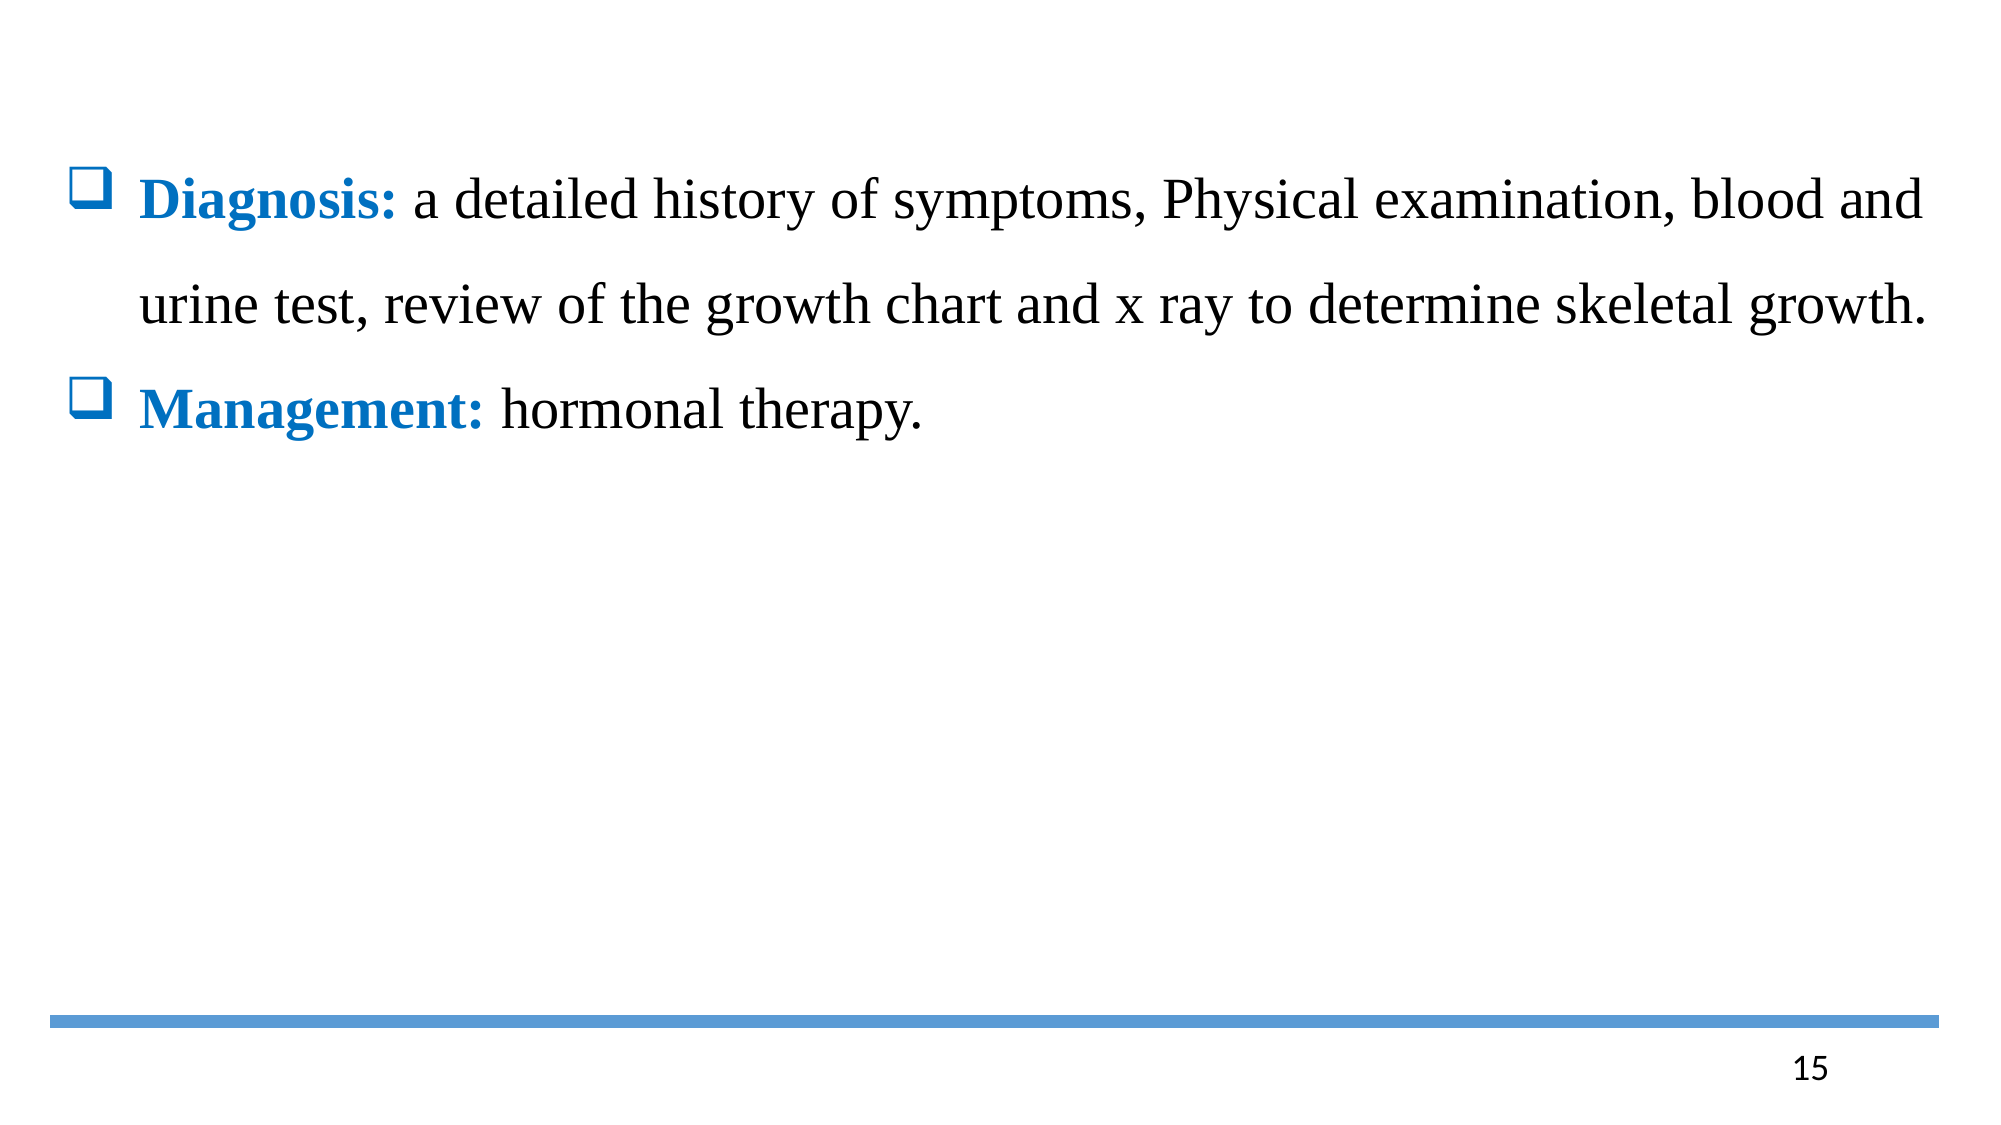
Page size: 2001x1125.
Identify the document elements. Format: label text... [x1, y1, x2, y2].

text_box 15 [1640, 1023, 1980, 1108]
text_box Diagnosis: a detailed history of symptoms, Physical examination, blood and urine test, review of the growth chart and x ray to determine skeletal growth. Management: hormonal therapy. [50, 118, 1980, 448]
